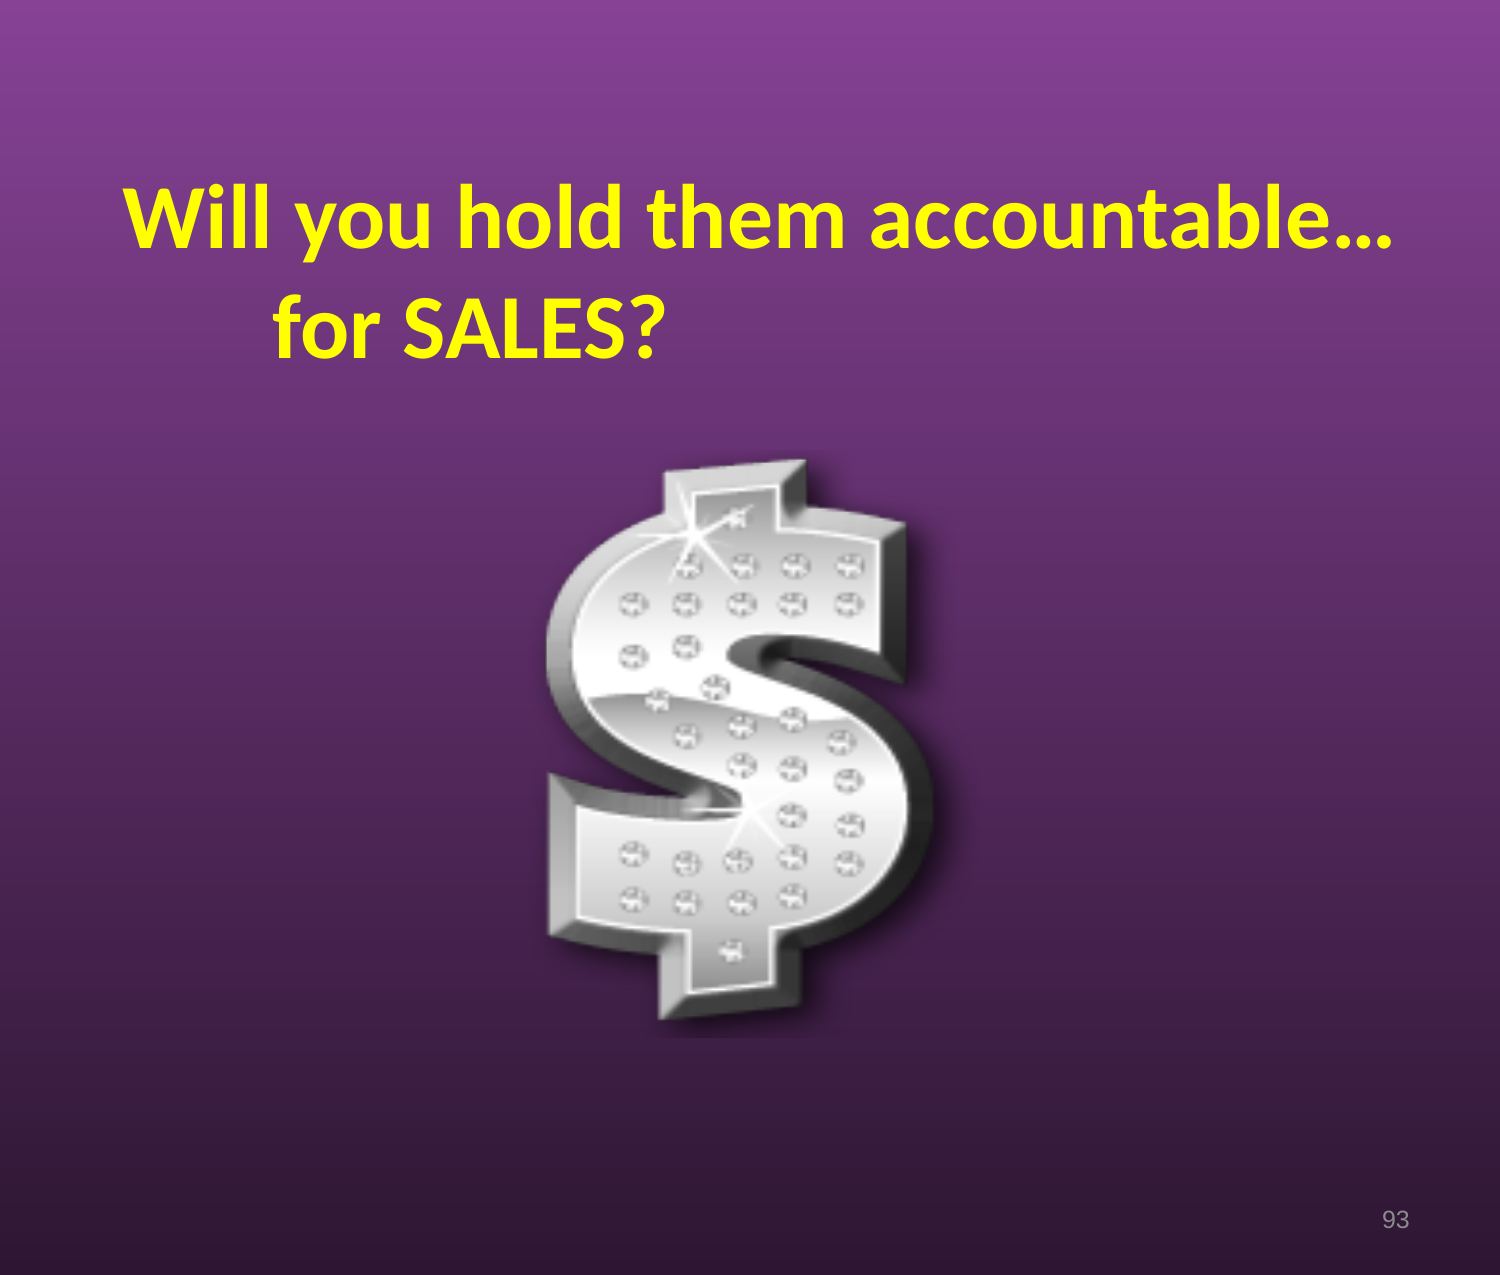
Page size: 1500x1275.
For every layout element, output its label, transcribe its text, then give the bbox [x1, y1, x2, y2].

picture [396, 449, 1089, 1038]
text_box Will you hold them accountable… for SALES? [108, 149, 1455, 385]
slide_number 93 [1112, 1175, 1425, 1261]
